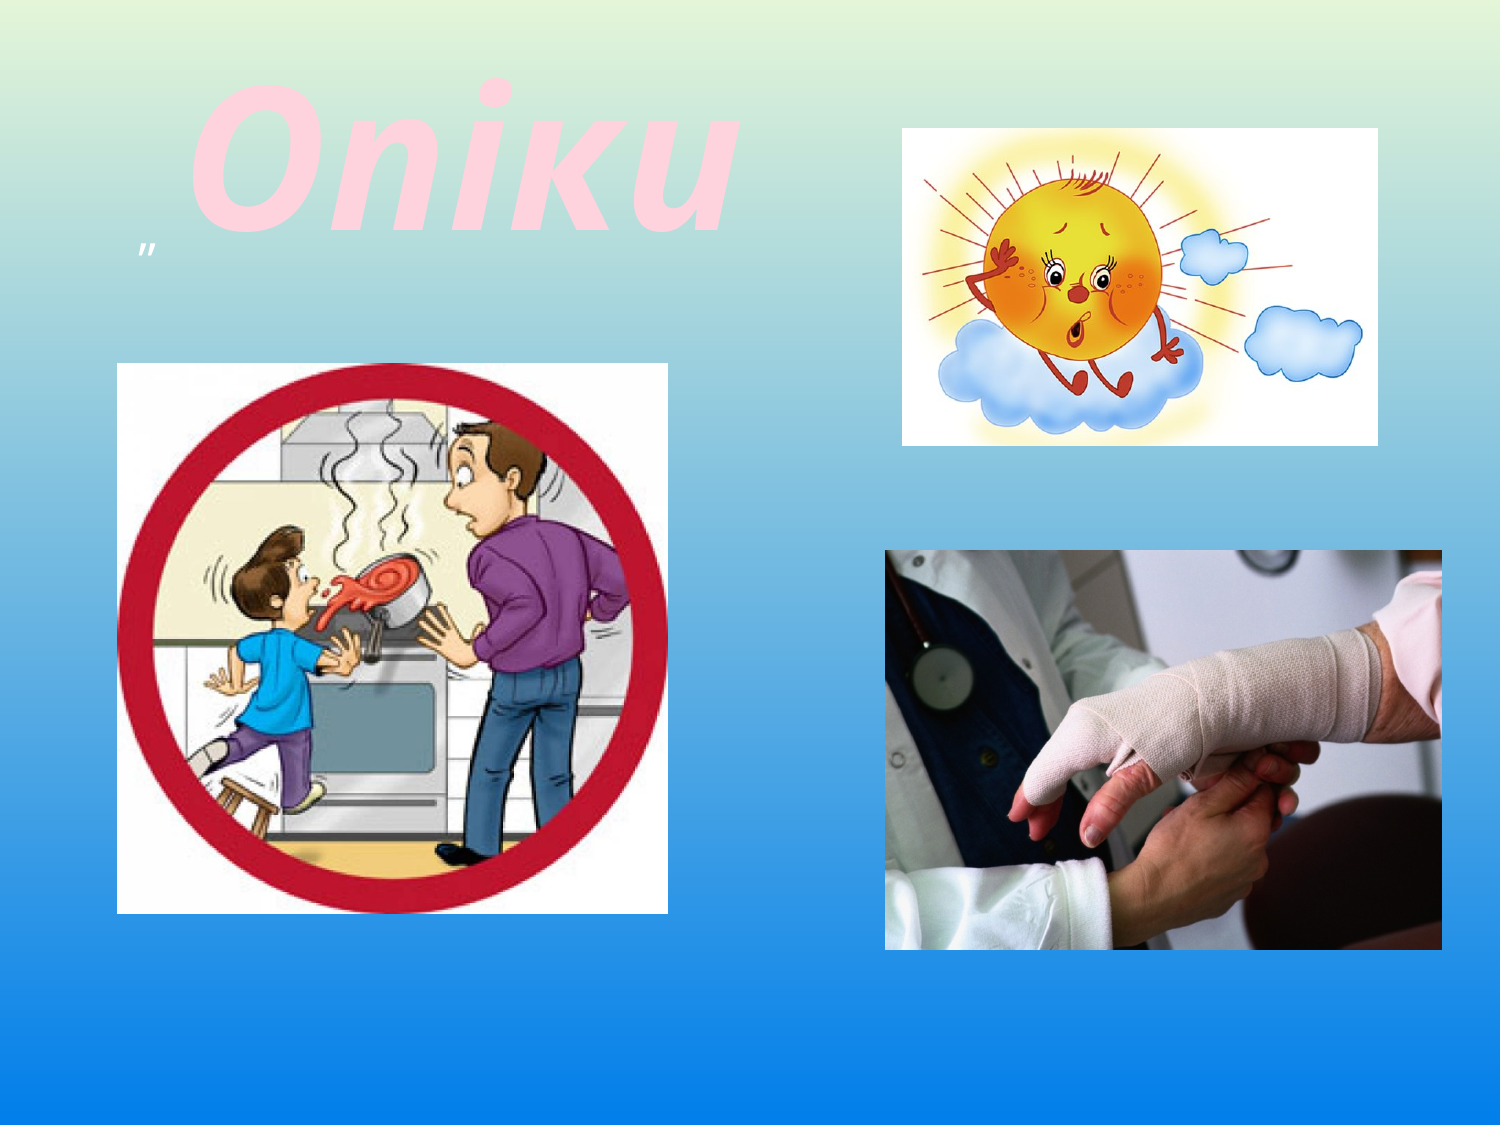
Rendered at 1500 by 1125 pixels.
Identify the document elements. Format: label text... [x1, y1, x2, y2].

list ” [115, 221, 1418, 1020]
picture [884, 550, 1442, 950]
picture [116, 362, 669, 915]
picture [901, 128, 1379, 446]
text_box Опіки [0, 23, 1207, 279]
